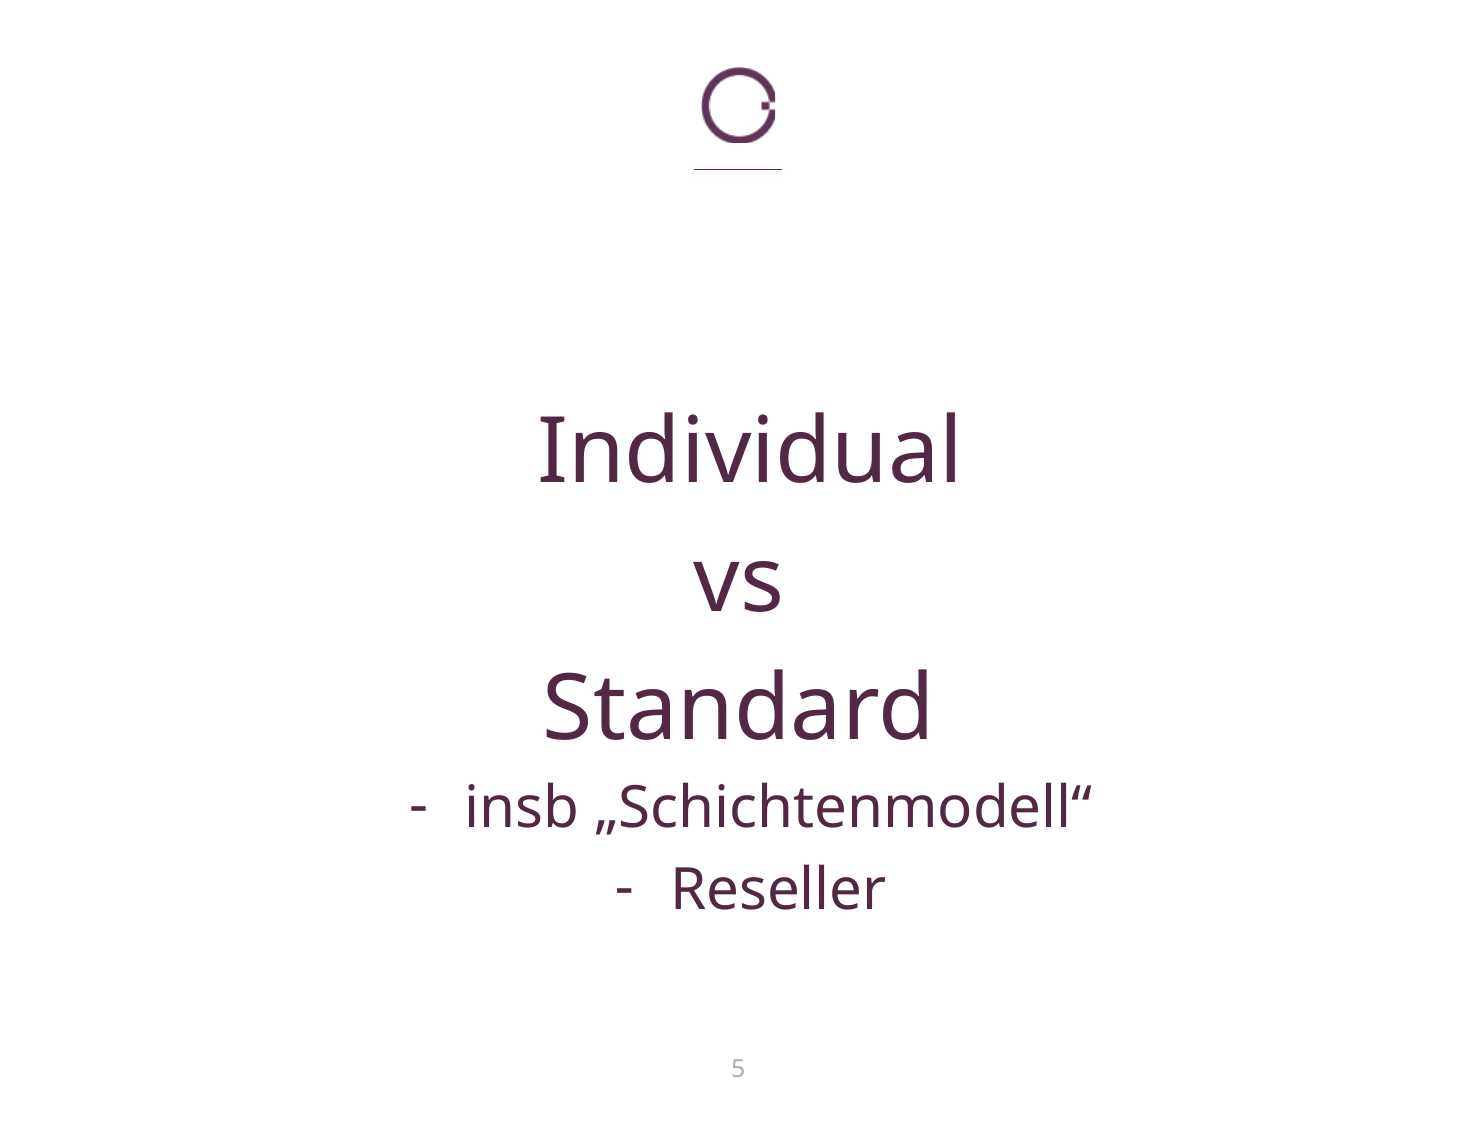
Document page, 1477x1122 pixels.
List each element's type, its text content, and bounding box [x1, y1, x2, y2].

list Individual vs Standard insb „Schichtenmodell“ Reseller [88, 383, 1414, 1035]
picture [700, 67, 776, 143]
slide_number 5 [118, 1039, 1359, 1100]
